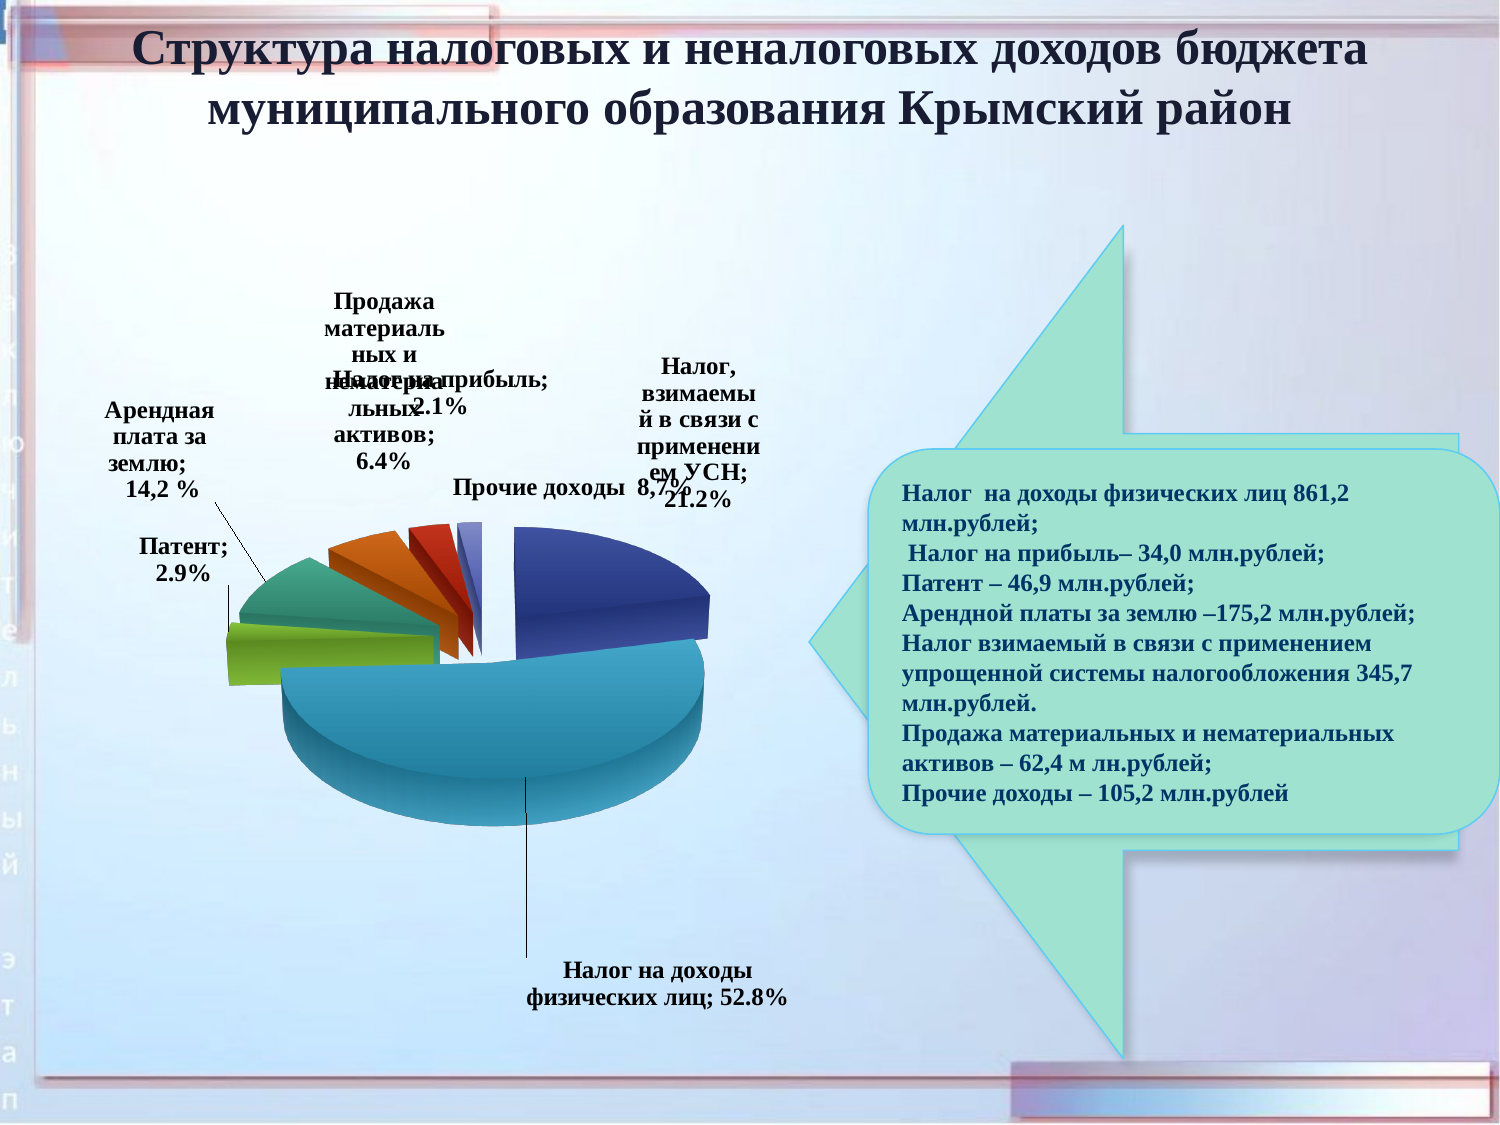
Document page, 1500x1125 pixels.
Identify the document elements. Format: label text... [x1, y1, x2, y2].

text_box [954, 224, 1460, 452]
picture [0, 0, 1500, 1125]
title Структура налоговых и неналоговых доходов бюджета муниципального образования Крымский район [75, 7, 1425, 195]
text_box [958, 831, 1460, 1060]
chart [40, 233, 894, 1050]
text_box Налог на доходы физических лиц 861,2 млн.рублей; Налог на прибыль– 34,0 млн.рублей; Патент – 46,9 млн.рублей; Арендной платы за землю –175,2 млн.рублей; Налог взимаемый в связи с применением упрощенной системы налогообложения 345,7 млн.рублей. Продажа материальных и нематериальных активов – 62,4 м лн.рублей; Прочие доходы – 105,2 млн.рублей [900, 448, 1500, 835]
